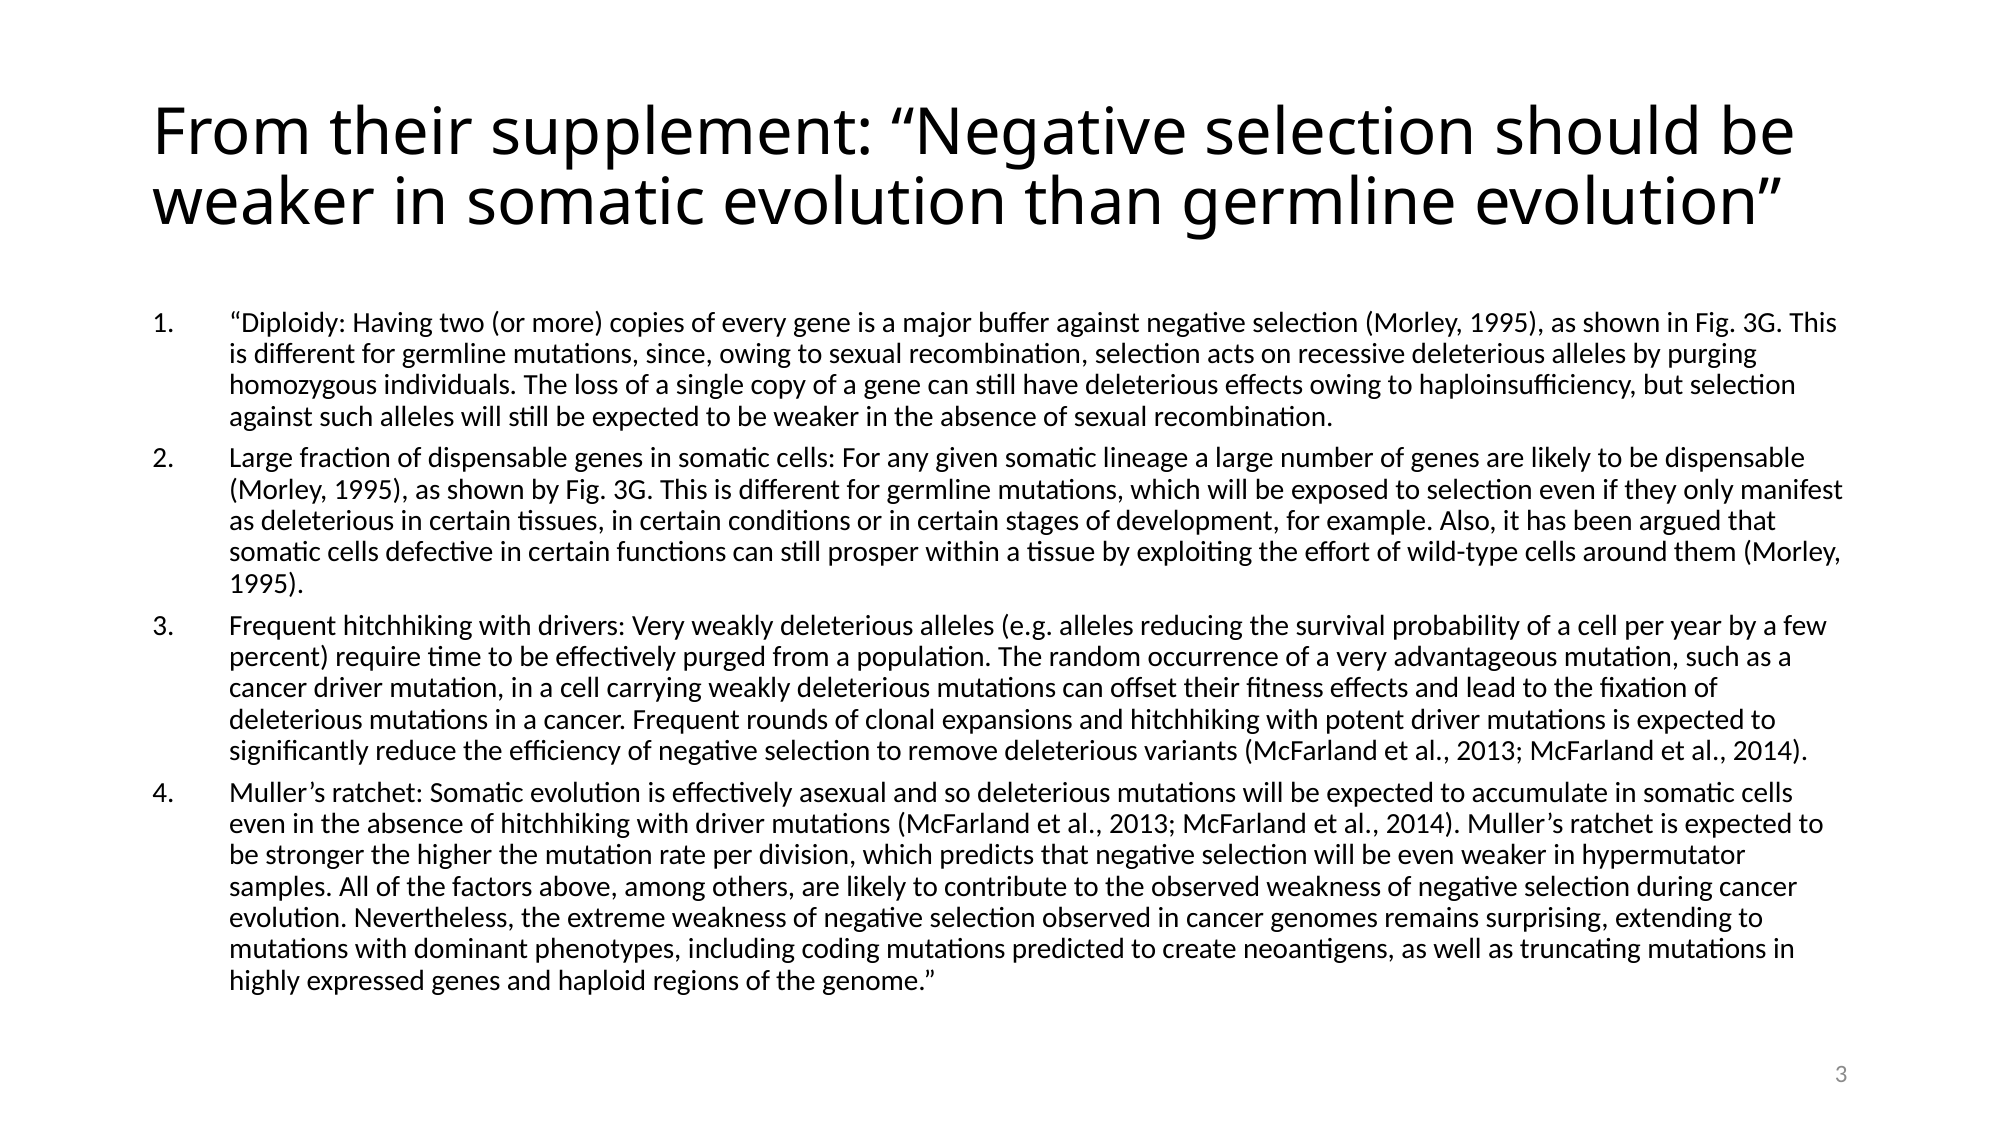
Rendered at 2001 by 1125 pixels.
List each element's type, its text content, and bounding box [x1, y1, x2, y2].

slide_number 3 [1412, 1042, 1863, 1103]
title From their supplement: “Negative selection should be weaker in somatic evolution than germline evolution” [137, 59, 1863, 278]
list “Diploidy: Having two (or more) copies of every gene is a major buffer against negative selection (Morley, 1995), as shown in Fig. 3G. This is different for germline mutations, since, owing to sexual recombination, selection acts on recessive deleterious alleles by purging homozygous individuals. The loss of a single copy of a gene can still have deleterious effects owing to haploinsufficiency, but selection against such alleles will still be expected to be weaker in the absence of sexual recombination. Large fraction of dispensable genes in somatic cells: For any given somatic lineage a large number of genes are likely to be dispensable (Morley, 1995), as shown by Fig. 3G. This is different for germline mutations, which will be exposed to selection even if they only manifest as deleterious in certain tissues, in certain conditions or in certain stages of development, for example. Also, it has been argued that somatic cells defective in certain functions can still prosper within a tissue by exploiting the effort of wild-type cells around them (Morley, 1995). Frequent hitchhiking with drivers: Very weakly deleterious alleles (e.g. alleles reducing the survival probability of a cell per year by a few percent) require time to be effectively purged from a population. The random occurrence of a very advantageous mutation, such as a cancer driver mutation, in a cell carrying weakly deleterious mutations can offset their fitness effects and lead to the fixation of deleterious mutations in a cancer. Frequent rounds of clonal expansions and hitchhiking with potent driver mutations is expected to significantly reduce the efficiency of negative selection to remove deleterious variants (McFarland et al., 2013; McFarland et al., 2014). Muller’s ratchet: Somatic evolution is effectively asexual and so deleterious mutations will be expected to accumulate in somatic cells even in the absence of hitchhiking with driver mutations (McFarland et al., 2013; McFarland et al., 2014). Muller’s ratchet is expected to be stronger the higher the mutation rate per division, which predicts that negative selection will be even weaker in hypermutator samples. All of the factors above, among others, are likely to contribute to the observed weakness of negative selection during cancer evolution. Nevertheless, the extreme weakness of negative selection observed in cancer genomes remains surprising, extending to mutations with dominant phenotypes, including coding mutations predicted to create neoantigens, as well as truncating mutations in highly expressed genes and haploid regions of the genome.” [137, 299, 1863, 1014]
